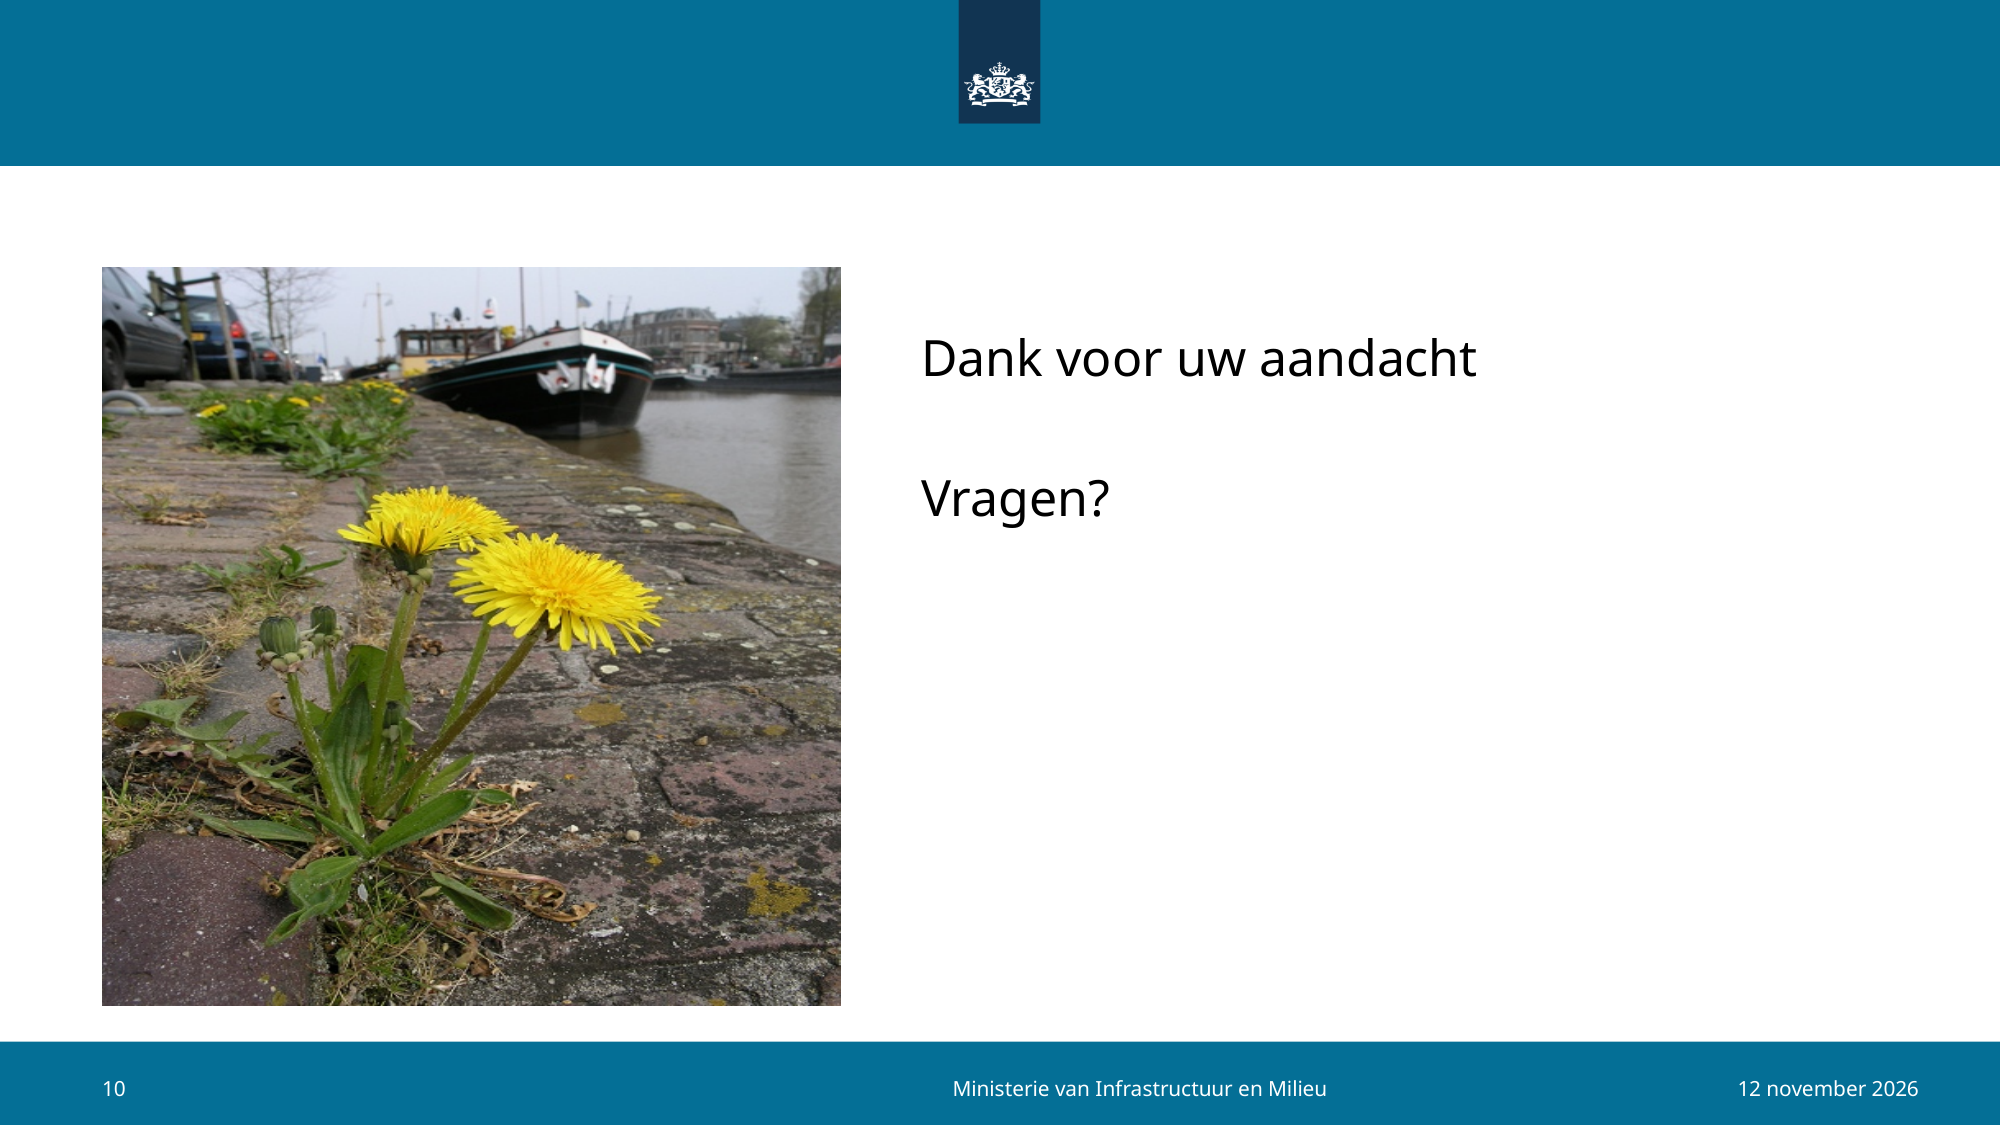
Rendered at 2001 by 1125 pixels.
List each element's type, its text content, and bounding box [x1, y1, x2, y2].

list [101, 266, 841, 1006]
slide_number 10 [101, 1084, 520, 1105]
picture [960, 0, 1039, 123]
footer Ministerie van Infrastructuur en Milieu [952, 1070, 1631, 1105]
list Dank voor uw aandacht Vragen? [920, 326, 1940, 1012]
slide_number 18 oktober 2016 [1631, 1084, 1919, 1105]
